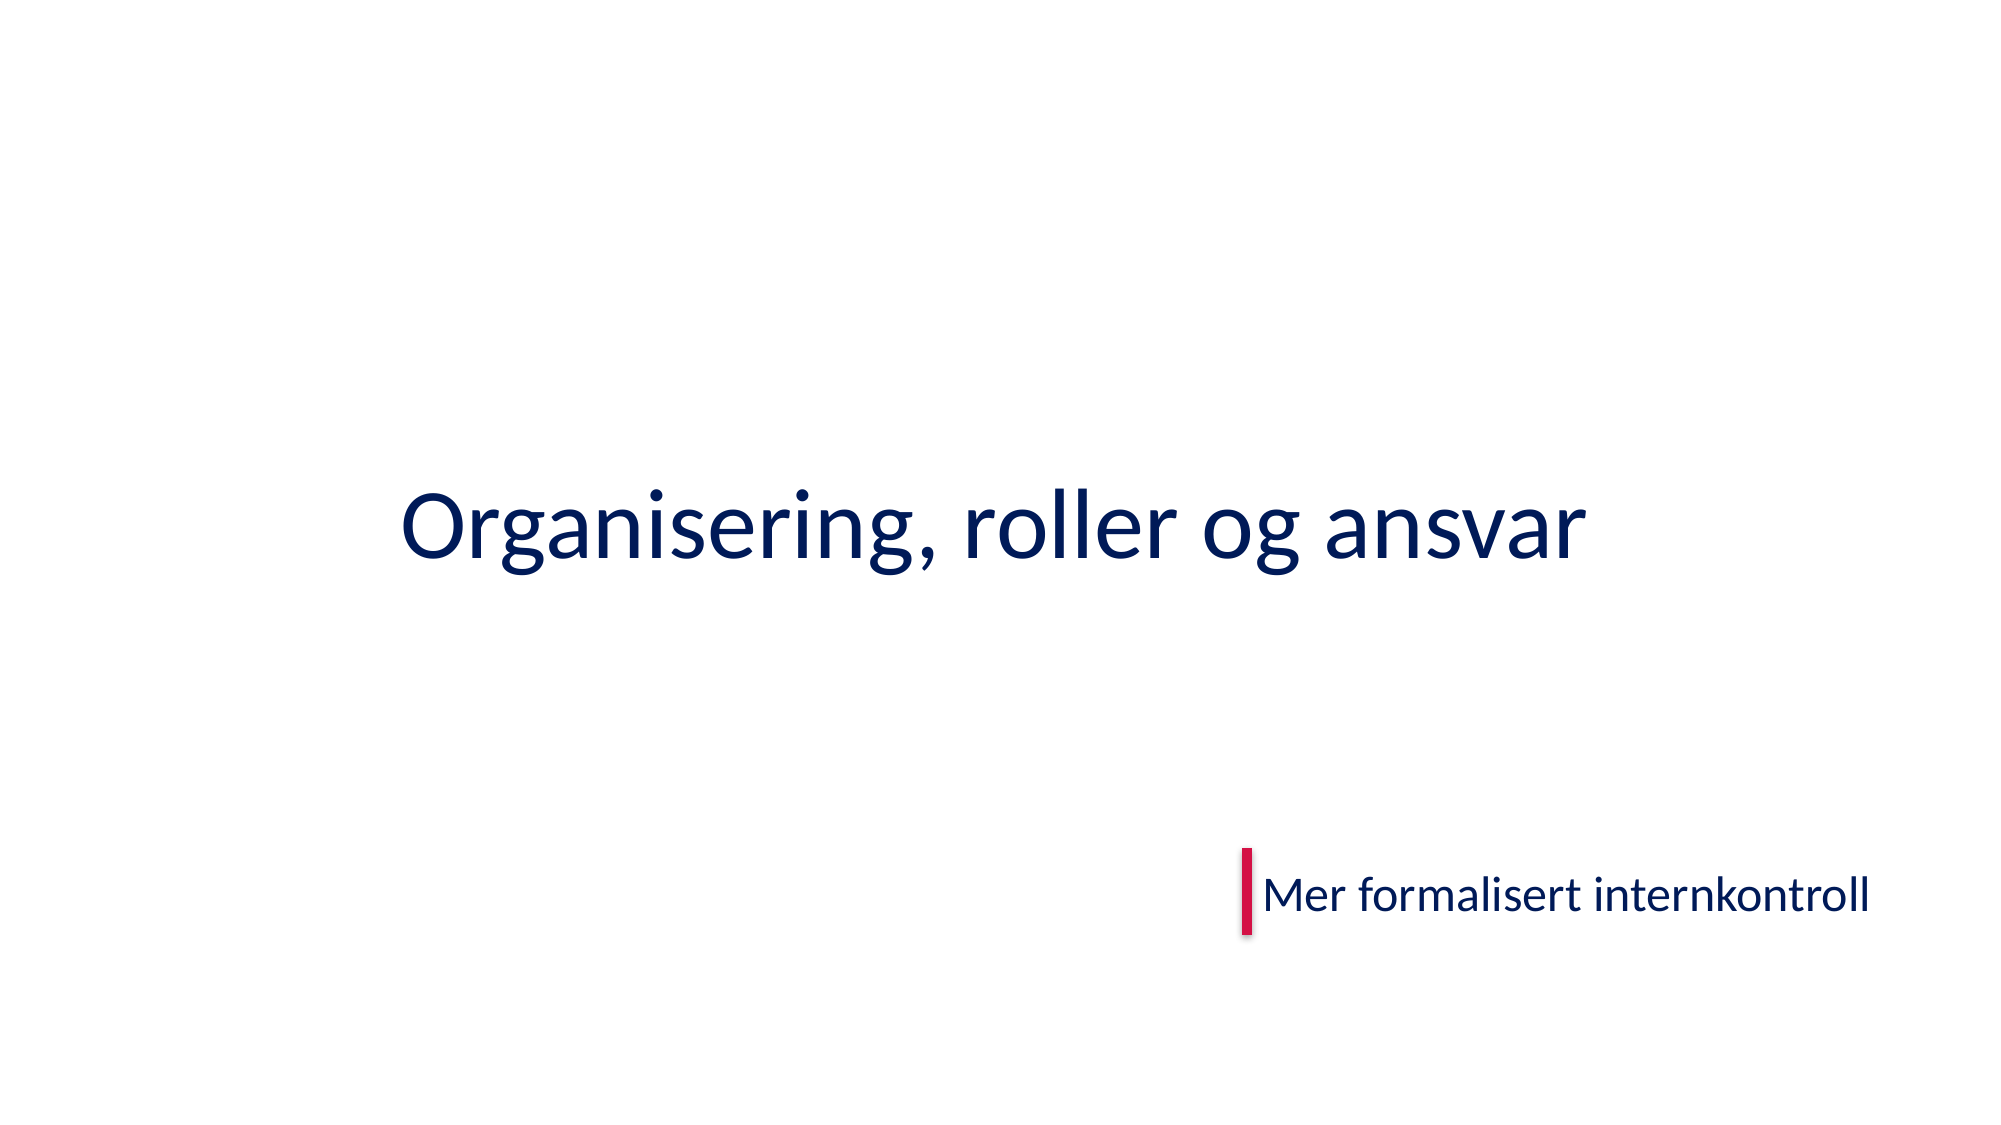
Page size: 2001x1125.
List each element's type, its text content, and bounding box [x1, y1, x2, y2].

text_box Mer formalisert internkontroll [1247, 805, 1905, 978]
title Organisering, roller og ansvar [385, 424, 1615, 613]
